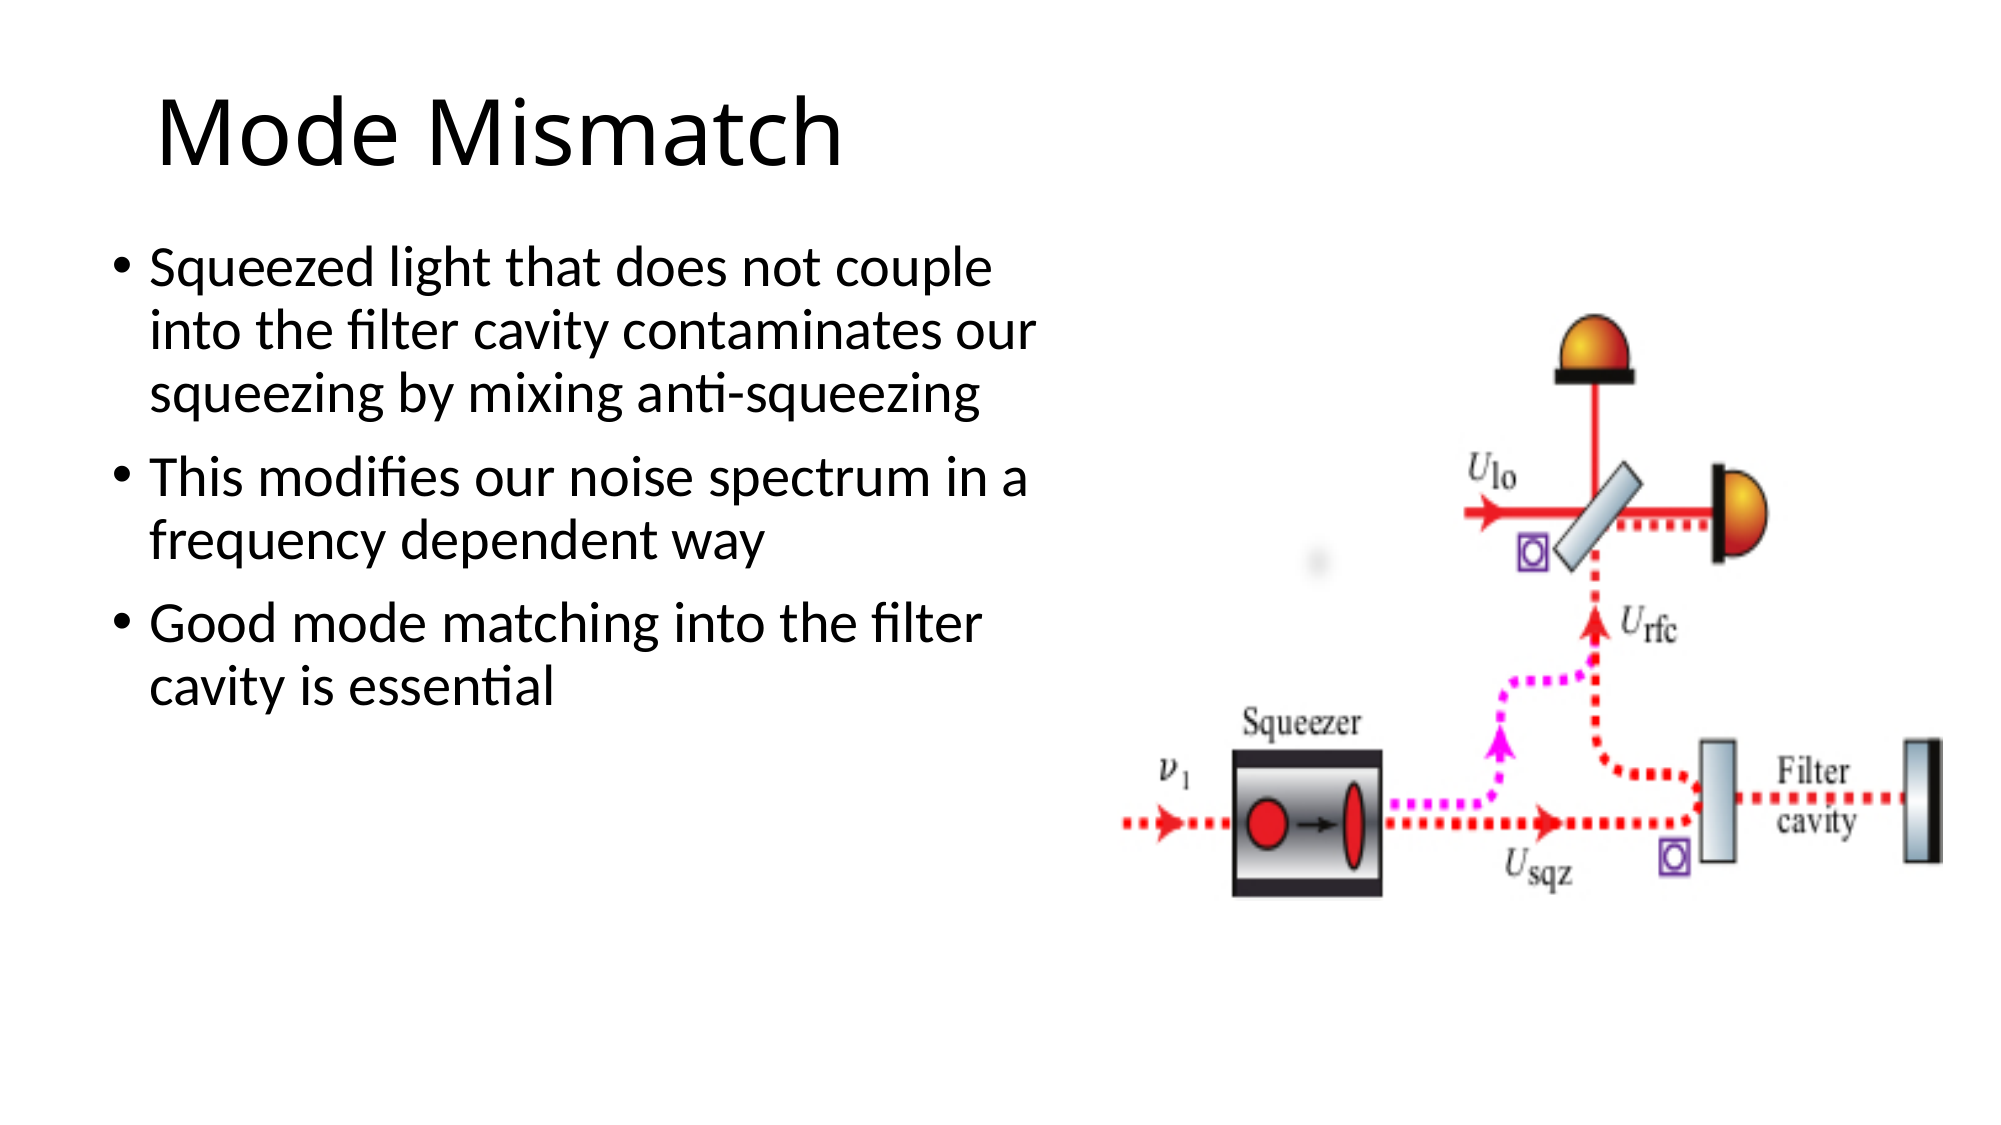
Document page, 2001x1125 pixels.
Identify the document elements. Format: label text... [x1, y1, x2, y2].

list Squeezed light that does not couple into the filter cavity contaminates our squeezing by mixing anti-squeezing This modifies our noise spectrum in a frequency dependent way Good mode matching into the filter cavity is essential [96, 228, 1105, 1014]
title Mode Mismatch [139, 26, 1865, 245]
picture [1117, 312, 1943, 901]
